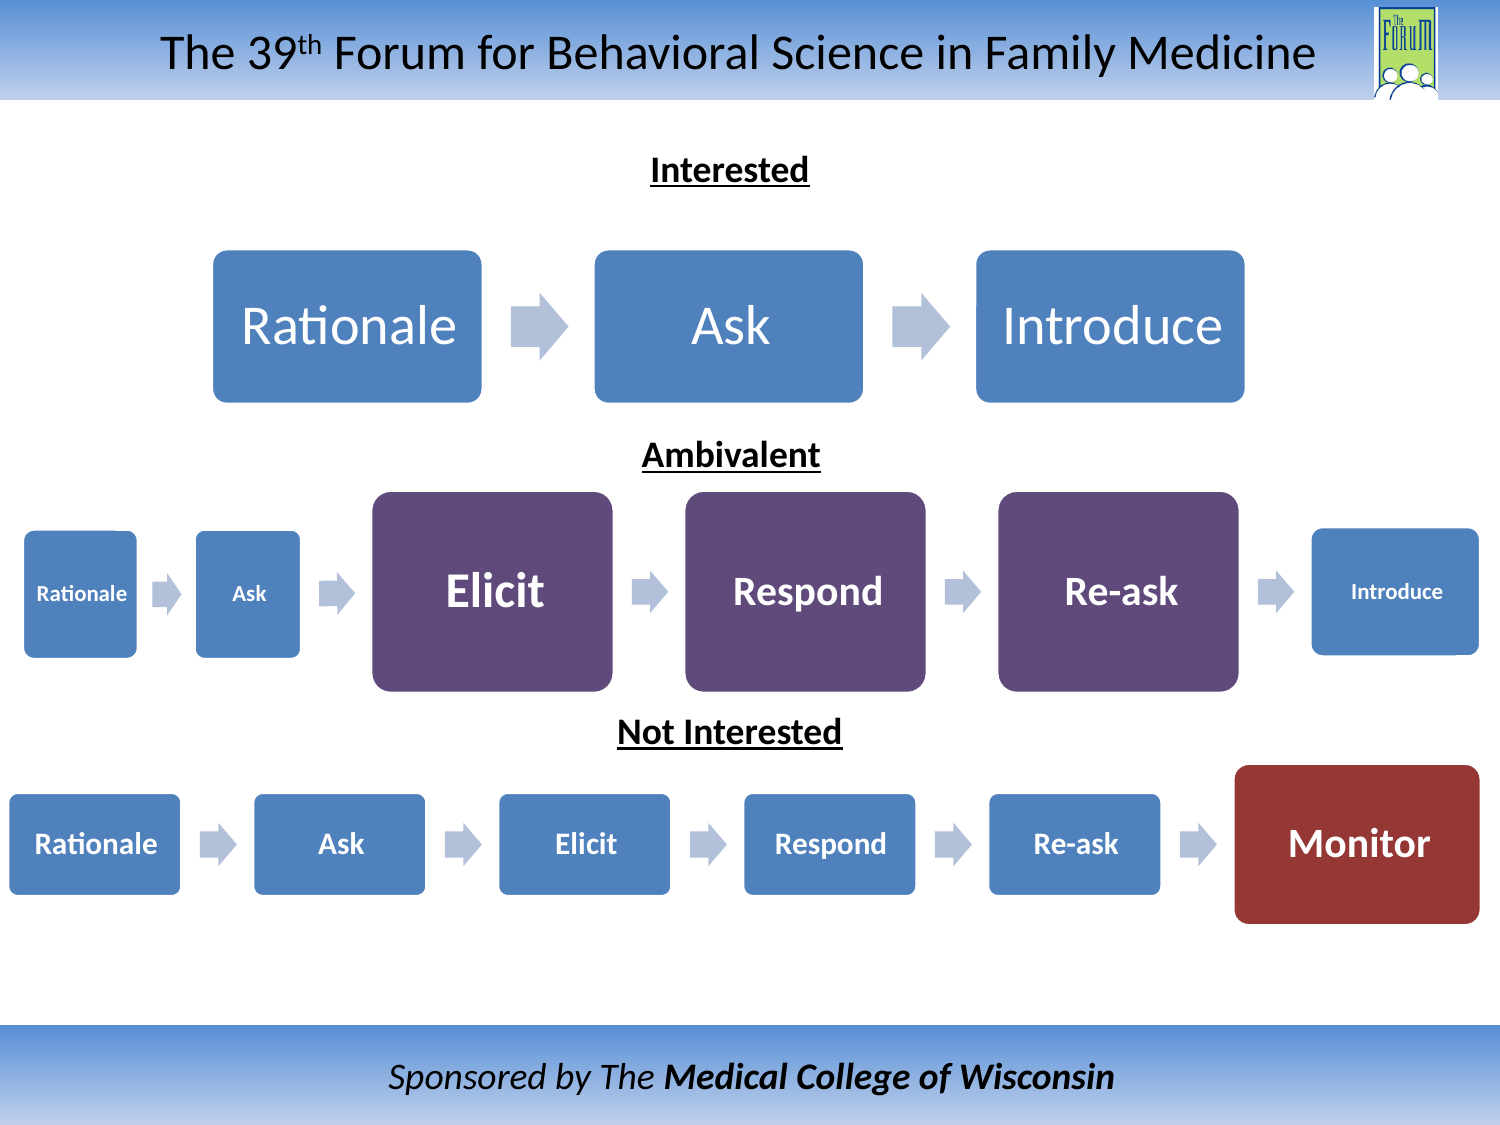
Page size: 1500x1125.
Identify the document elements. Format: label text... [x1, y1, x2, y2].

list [209, 248, 1248, 405]
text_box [6, 676, 1483, 1013]
text_box Interested [635, 137, 825, 197]
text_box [6, 422, 1483, 675]
picture [1374, 7, 1438, 100]
